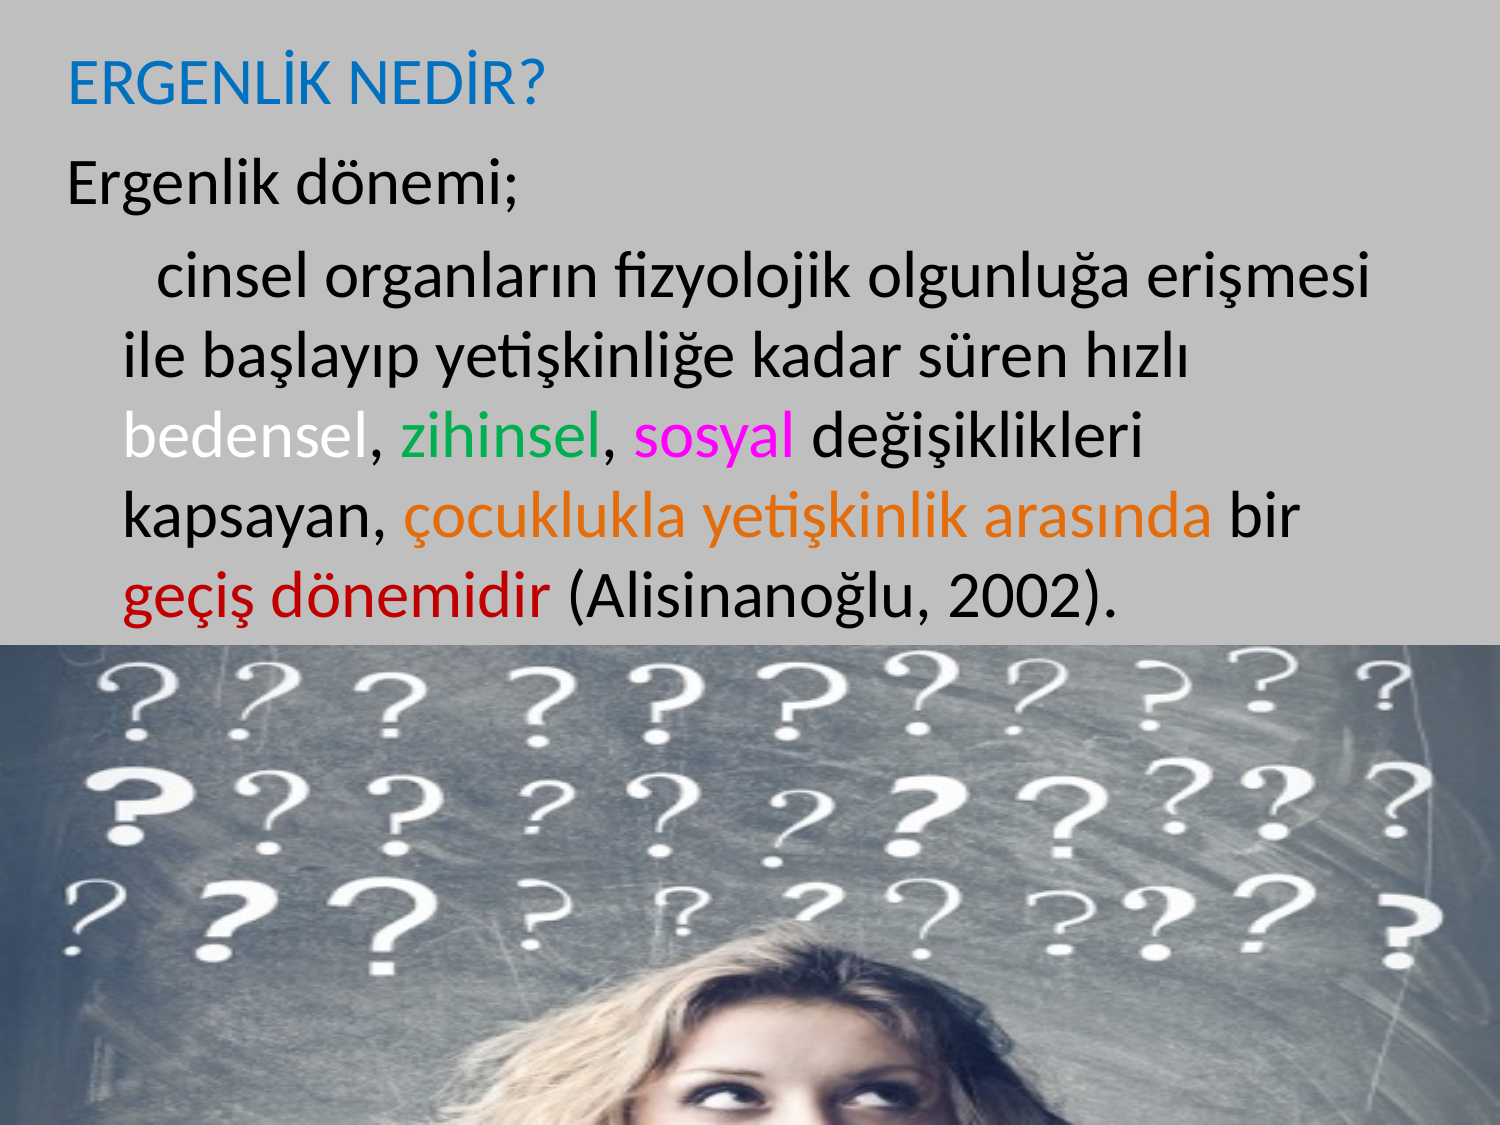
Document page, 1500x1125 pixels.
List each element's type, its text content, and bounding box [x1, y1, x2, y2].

text_box ERGENLİK NEDİR? [53, 30, 739, 126]
picture [0, 644, 1500, 1125]
list Ergenlik dönemi; cinsel organların fizyolojik olgunluğa erişmesi ile başlayıp yetişkinliğe kadar süren hızlı bedensel, zihinsel, sosyal değişiklikleri kapsayan, çocuklukla yetişkinlik arasında bir geçiş dönemidir (Alisinanoğlu, 2002). [51, 130, 1402, 643]
